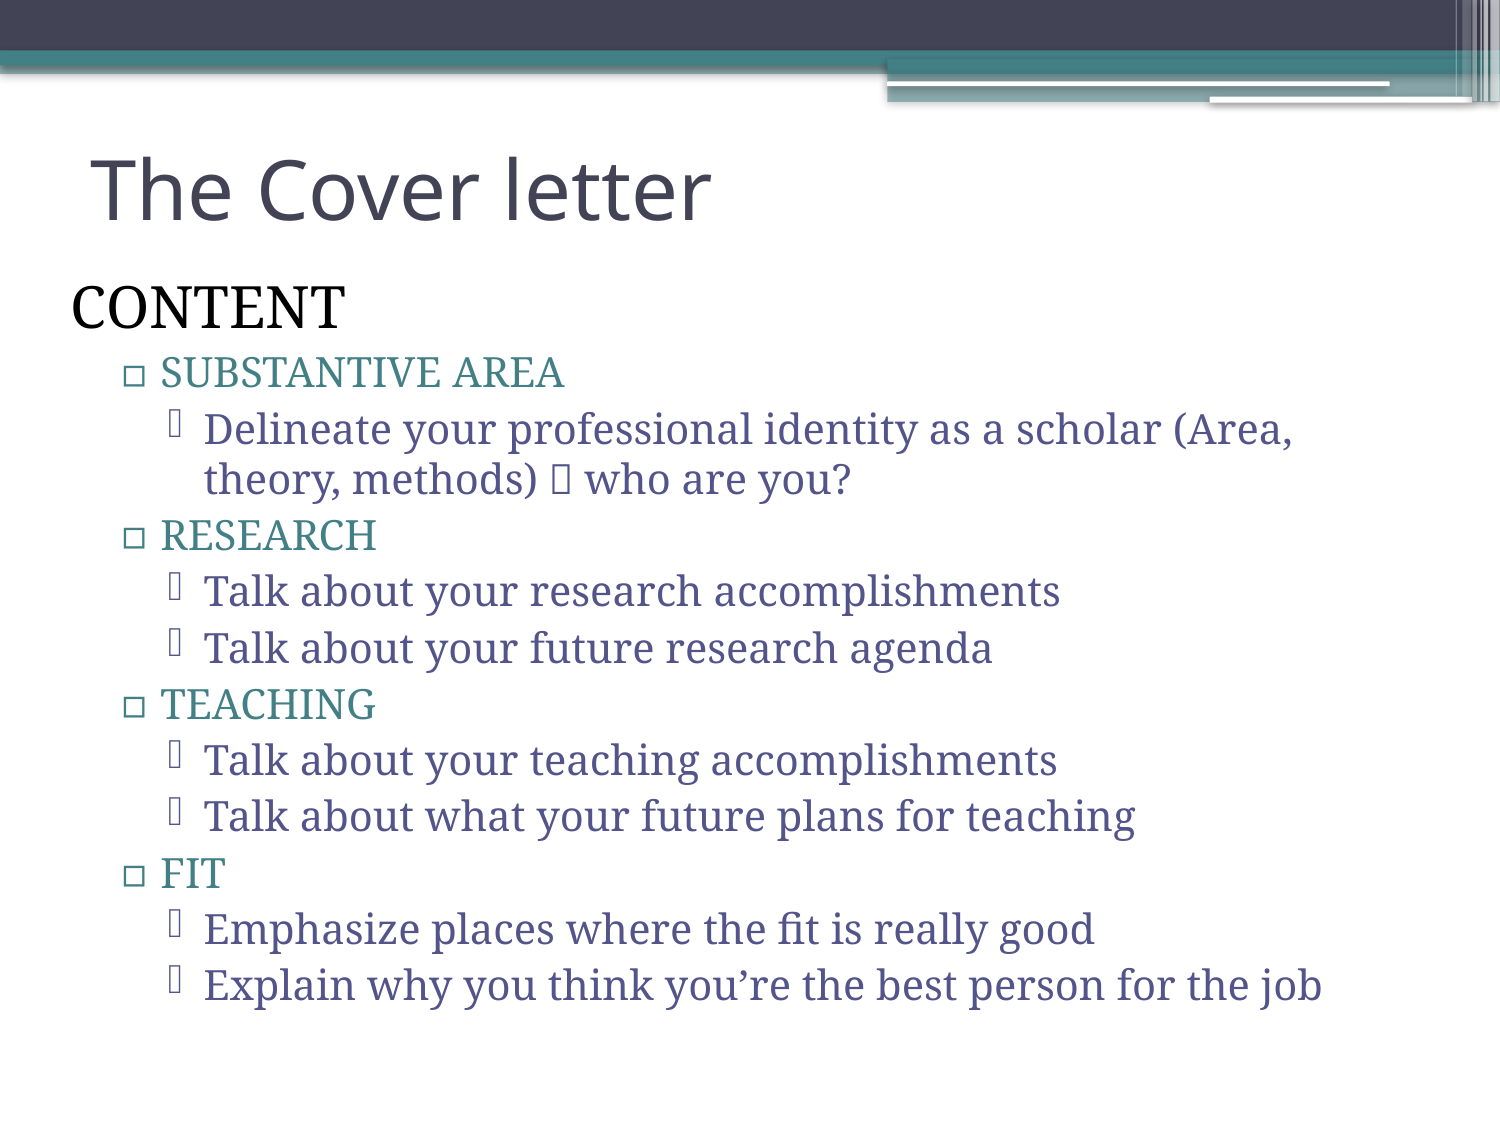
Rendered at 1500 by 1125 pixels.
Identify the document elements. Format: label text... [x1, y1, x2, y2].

title The Cover letter [74, 99, 1426, 276]
list CONTENT SUBSTANTIVE AREA Delineate your professional identity as a scholar (Area, theory, methods)  who are you? RESEARCH Talk about your research accomplishments Talk about your future research agenda TEACHING Talk about your teaching accomplishments Talk about what your future plans for teaching FIT Emphasize places where the fit is really good Explain why you think you’re the best person for the job [37, 262, 1388, 973]
